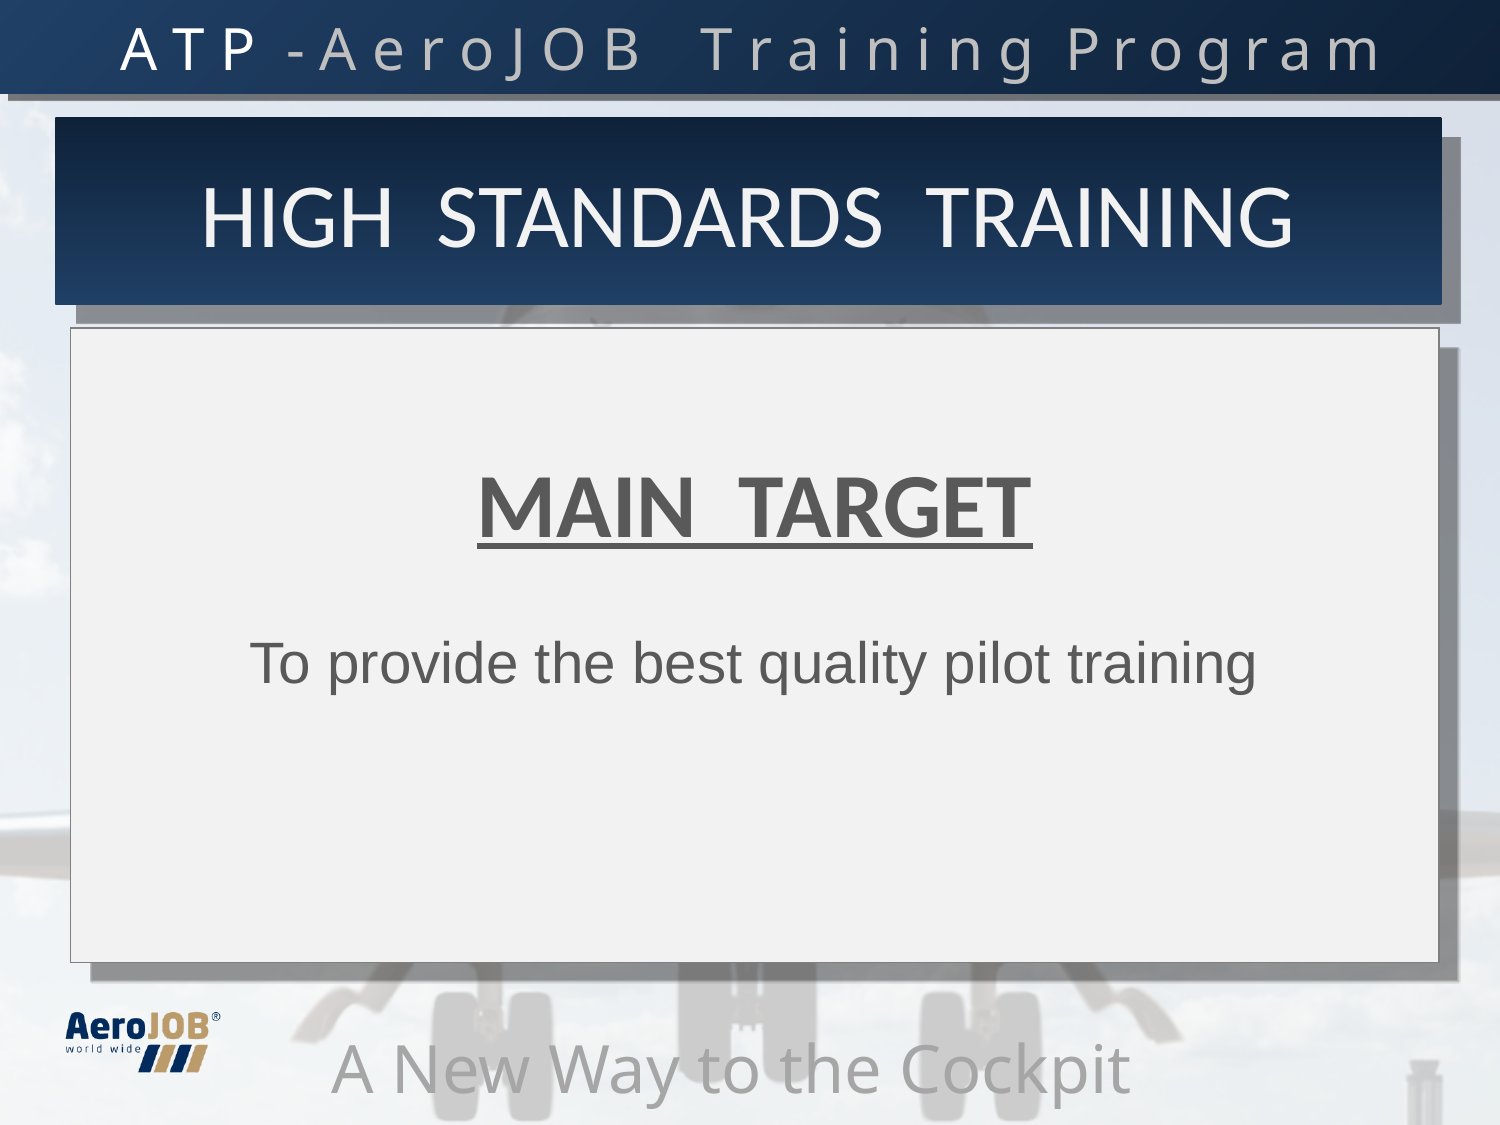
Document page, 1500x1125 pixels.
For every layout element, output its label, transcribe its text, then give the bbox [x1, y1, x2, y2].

text_box MAIN TARGET To provide the best quality pilot training [70, 328, 1439, 963]
text_box HIGH STANDARDS TRAINING [55, 117, 1442, 305]
text_box A T P - A e r o J O B T r a i n i n g Program [0, 0, 1500, 94]
picture [58, 1007, 223, 1080]
text_box A New Way to the Cockpit [215, 1019, 1266, 1125]
